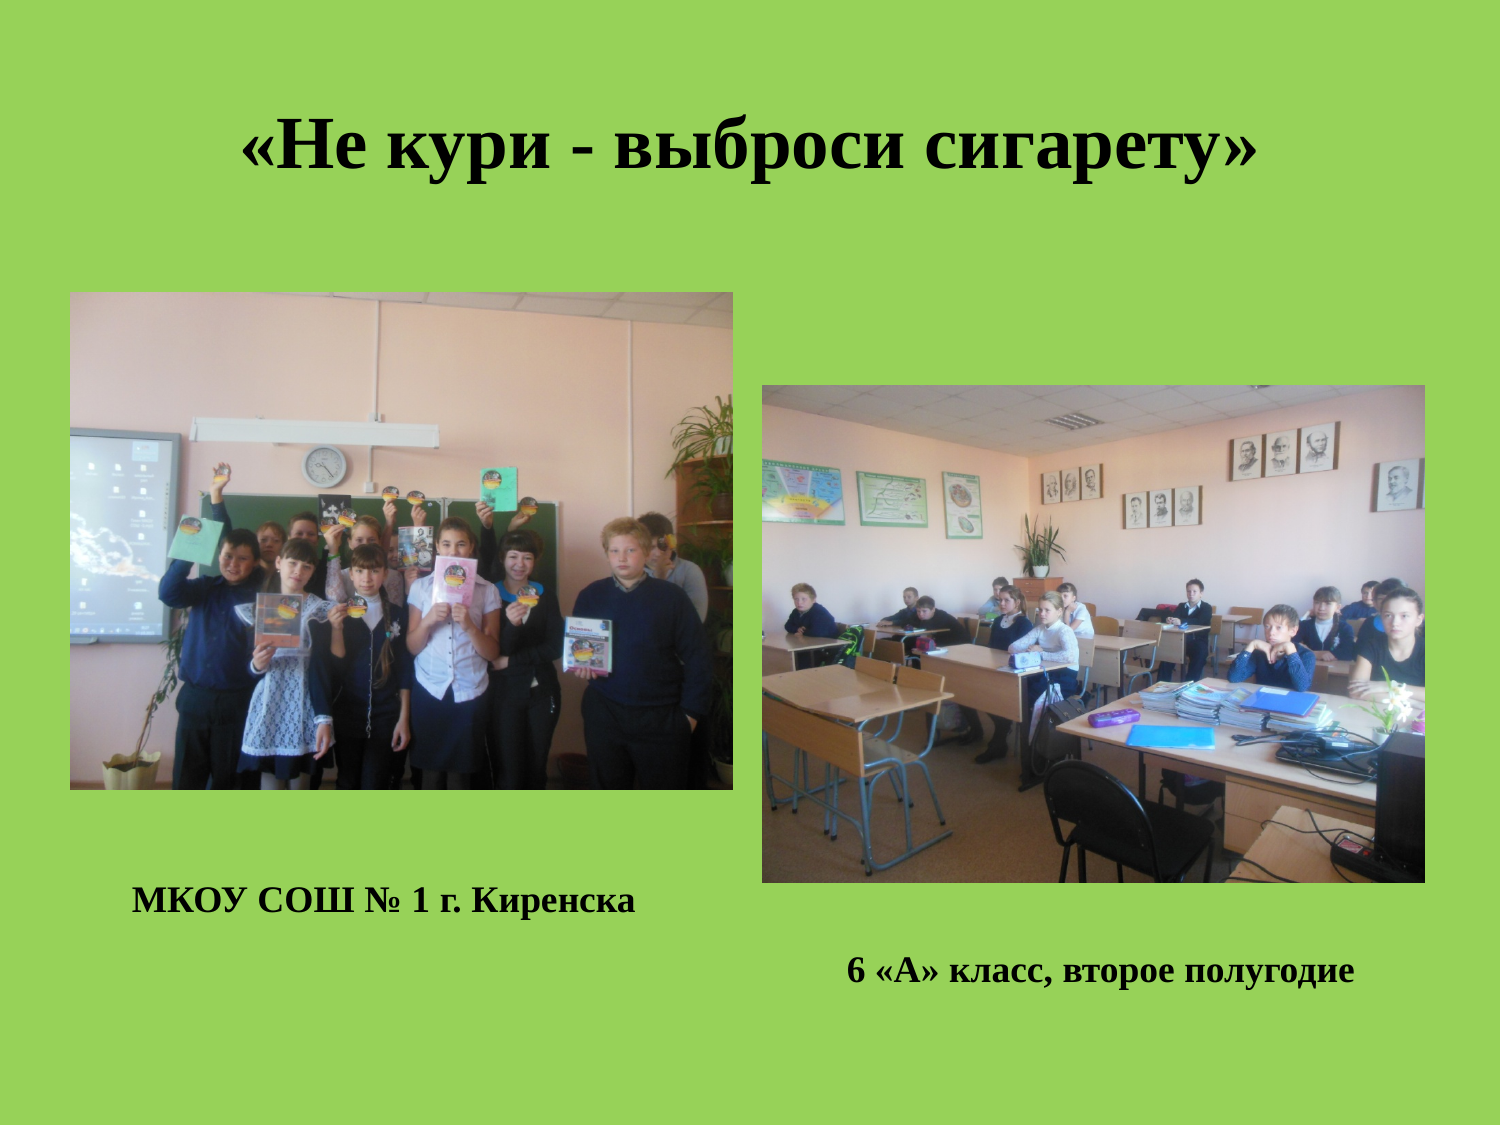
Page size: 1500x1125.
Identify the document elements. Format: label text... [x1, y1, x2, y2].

title «Не кури - выброси сигарету» [75, 45, 1425, 233]
text_box МКОУ СОШ № 1 г. Киренска [117, 867, 668, 927]
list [70, 292, 733, 791]
text_box 6 «А» класс, второе полугодие [832, 937, 1383, 998]
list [762, 384, 1426, 883]
